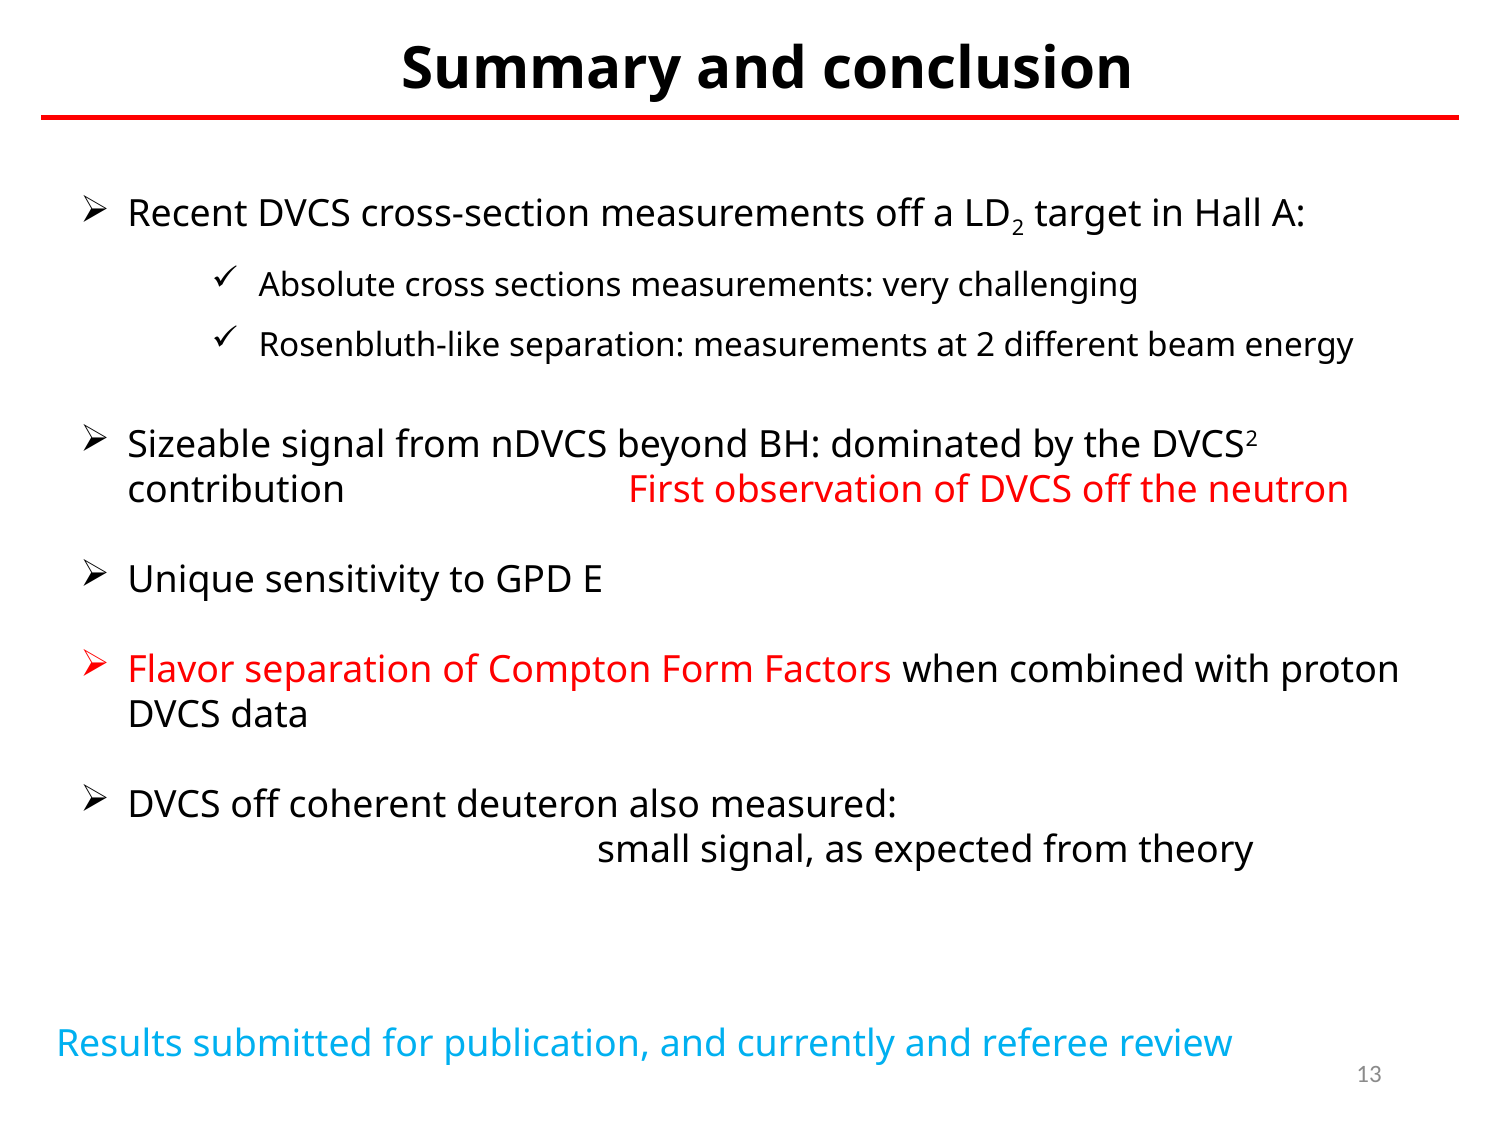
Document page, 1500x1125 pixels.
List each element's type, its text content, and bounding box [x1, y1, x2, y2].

text_box Summary and conclusion [100, 23, 1436, 108]
slide_number 13 [1059, 1042, 1397, 1103]
text_box Absolute cross sections measurements: very challenging Rosenbluth-like separation: measurements at 2 different beam energy [196, 256, 1384, 371]
text_box Recent DVCS cross-section measurements off a LD2 target in Hall A: Sizeable signal from nDVCS beyond BH: dominated by the DVCS2 contribution First observation of DVCS off the neutron Unique sensitivity to GPD E Flavor separation of Compton Form Factors when combined with proton DVCS data DVCS off coherent deuteron also measured: small signal, as expected from theory [65, 181, 1435, 878]
text_box Results submitted for publication, and currently and referee review [41, 1012, 1346, 1072]
